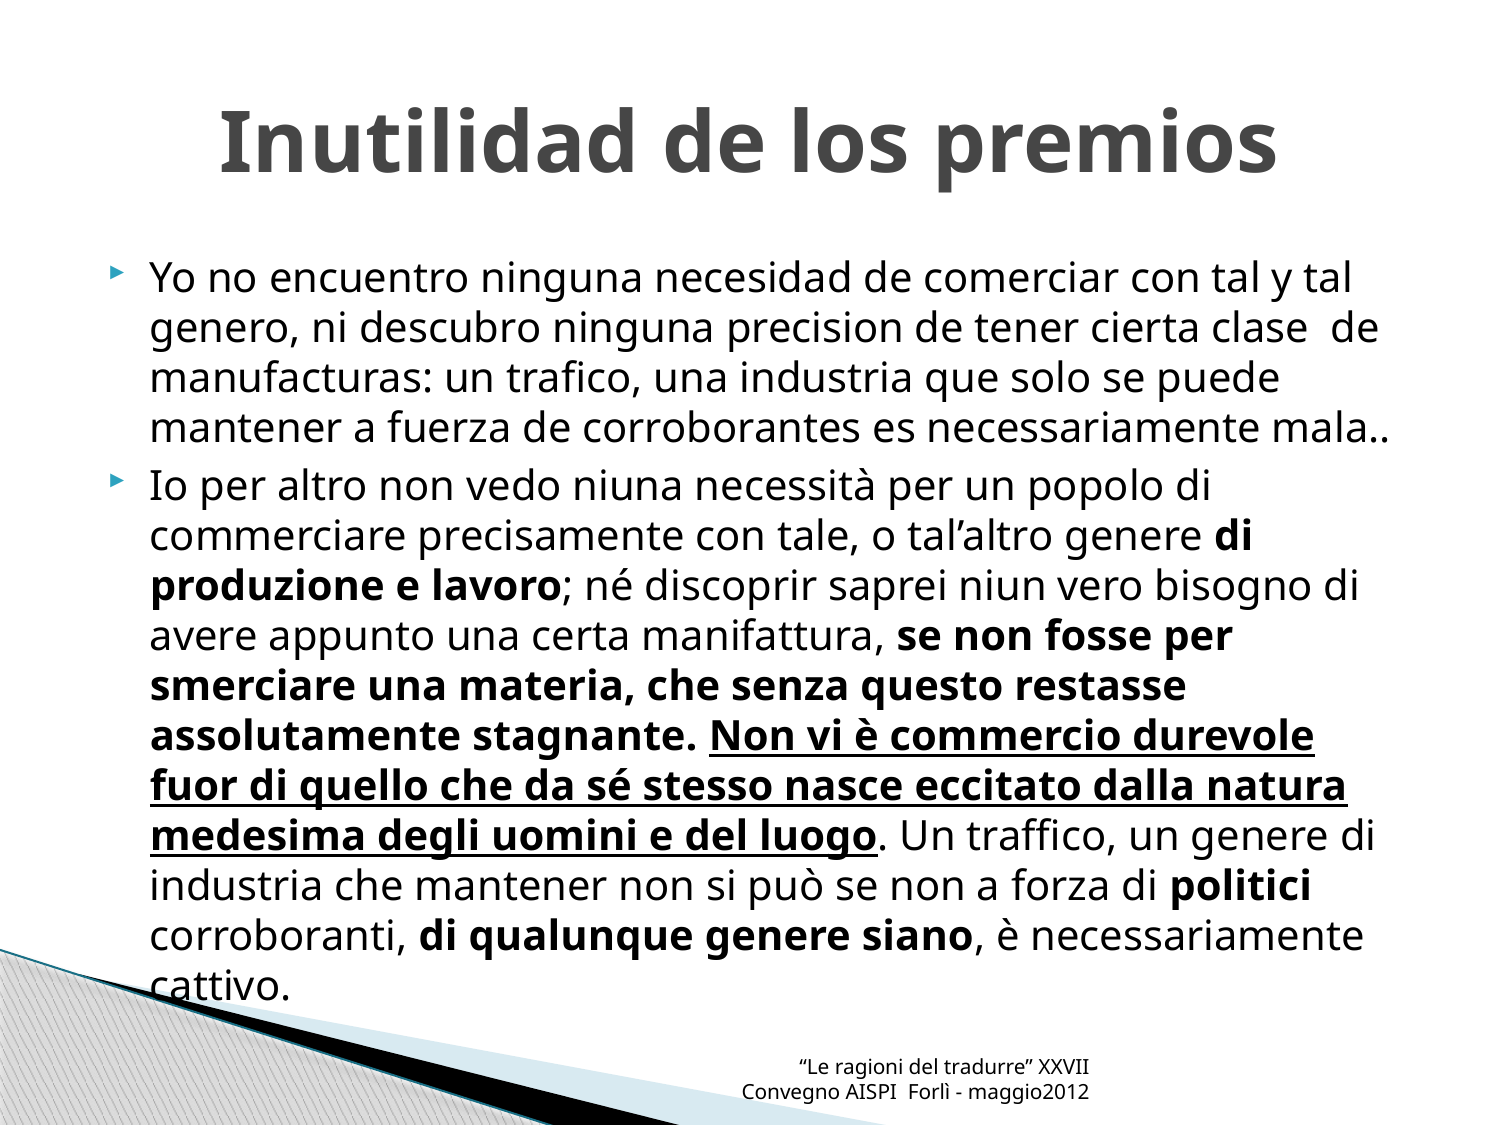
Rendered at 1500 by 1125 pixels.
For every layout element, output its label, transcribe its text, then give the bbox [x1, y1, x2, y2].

title Inutilidad de los premios [75, 45, 1425, 233]
footer “Le ragioni del tradurre” XXVII Convegno AISPI Forlì - maggio2012 [718, 1051, 1105, 1112]
list Yo no encuentro ninguna necesidad de comerciar con tal y tal genero, ni descubro ninguna precision de tener cierta clase de manufacturas: un trafico, una industria que solo se puede mantener a fuerza de corroborantes es necessariamente mala.. Io per altro non vedo niuna necessità per un popolo di commerciare precisamente con tale, o tal’altro genere di produzione e lavoro; né discoprir saprei niun vero bisogno di avere appunto una certa manifattura, se non fosse per smerciare una materia, che senza questo restasse assolutamente stagnante. Non vi è commercio durevole fuor di quello che da sé stesso nasce eccitato dalla natura medesima degli uomini e del luogo. Un traffico, un genere di industria che mantener non si può se non a forza di politici corroboranti, di qualunque genere siano, è necessariamente cattivo. [74, 242, 1426, 986]
